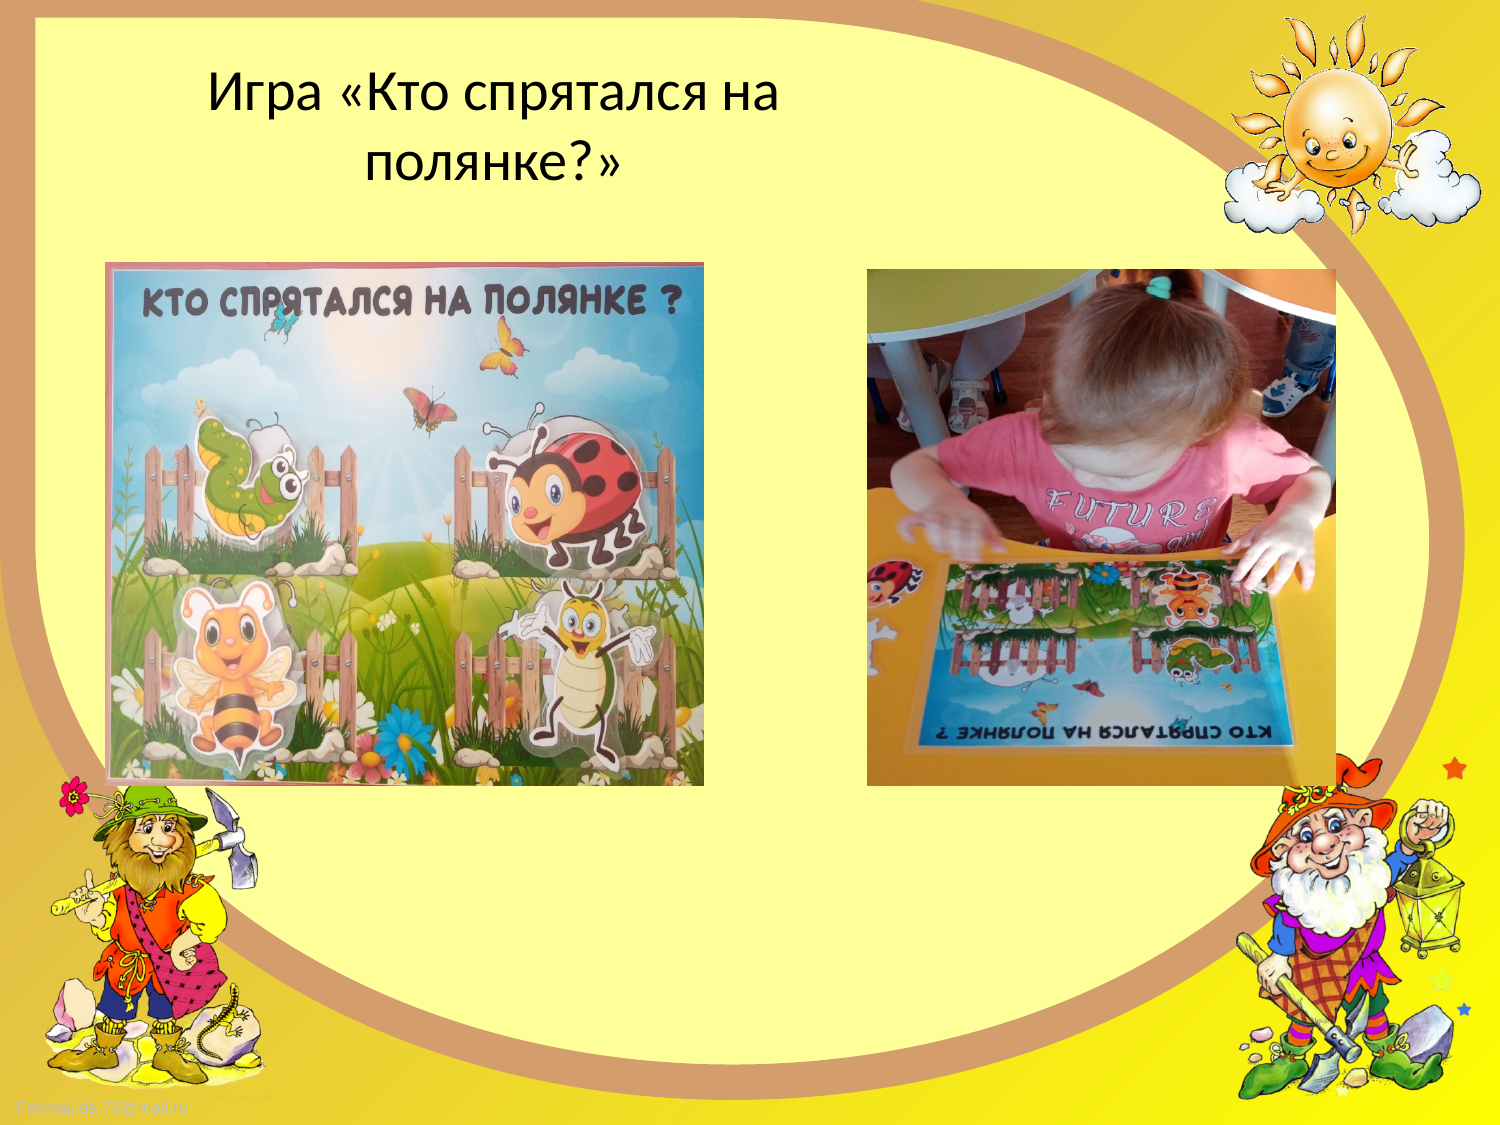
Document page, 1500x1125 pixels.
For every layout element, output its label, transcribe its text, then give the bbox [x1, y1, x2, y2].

picture [29, 751, 279, 1101]
title Игра «Кто спрятался на полянке?» [74, 44, 915, 200]
picture [866, 269, 1471, 1101]
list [105, 262, 704, 786]
picture [1214, 0, 1500, 244]
